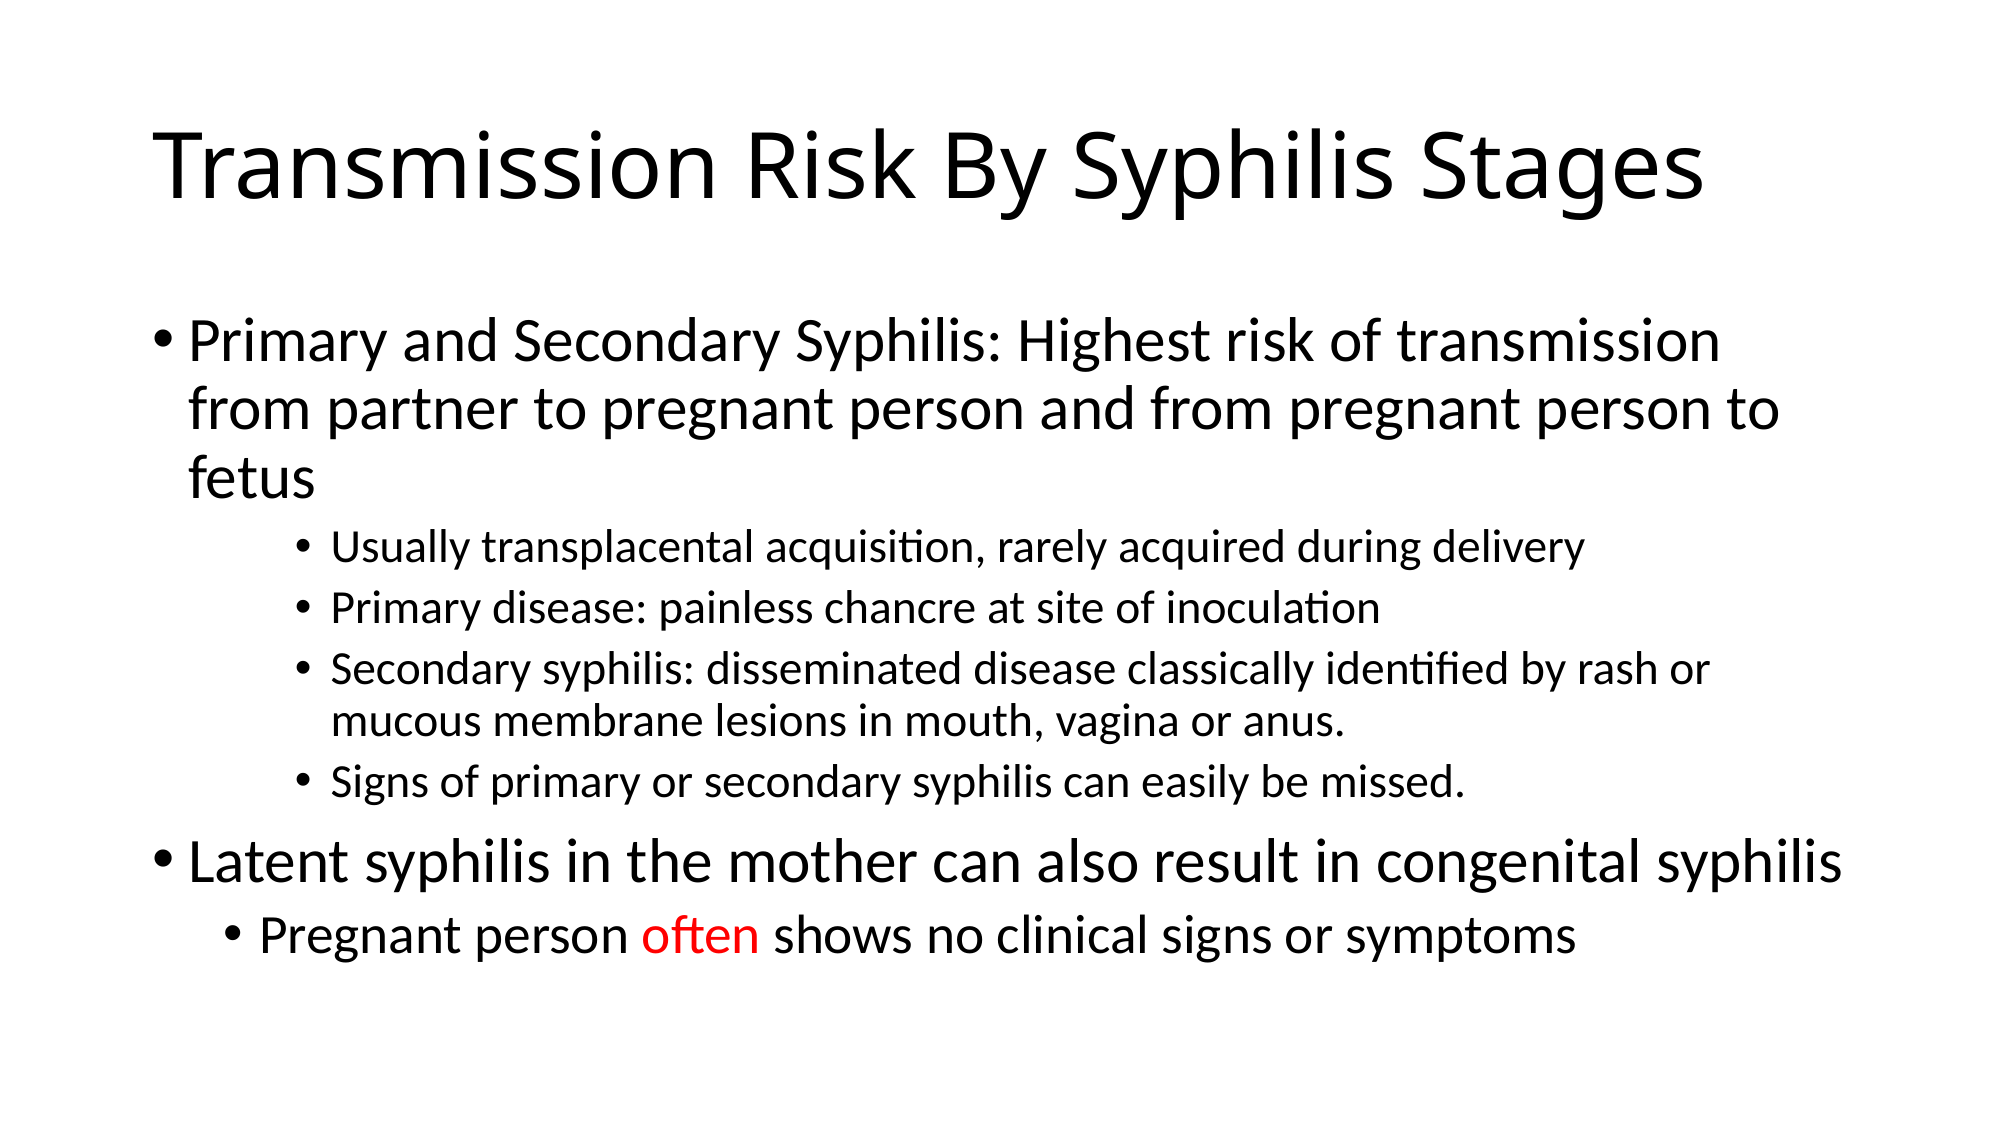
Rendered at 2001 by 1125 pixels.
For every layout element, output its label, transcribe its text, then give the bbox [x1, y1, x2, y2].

list Primary and Secondary Syphilis: Highest risk of transmission from partner to pregnant person and from pregnant person to fetus Usually transplacental acquisition, rarely acquired during delivery Primary disease: painless chancre at site of inoculation Secondary syphilis: disseminated disease classically identified by rash or mucous membrane lesions in mouth, vagina or anus. Signs of primary or secondary syphilis can easily be missed. Latent syphilis in the mother can also result in congenital syphilis Pregnant person often shows no clinical signs or symptoms [137, 299, 1863, 1014]
title Transmission Risk By Syphilis Stages [137, 59, 1863, 278]
